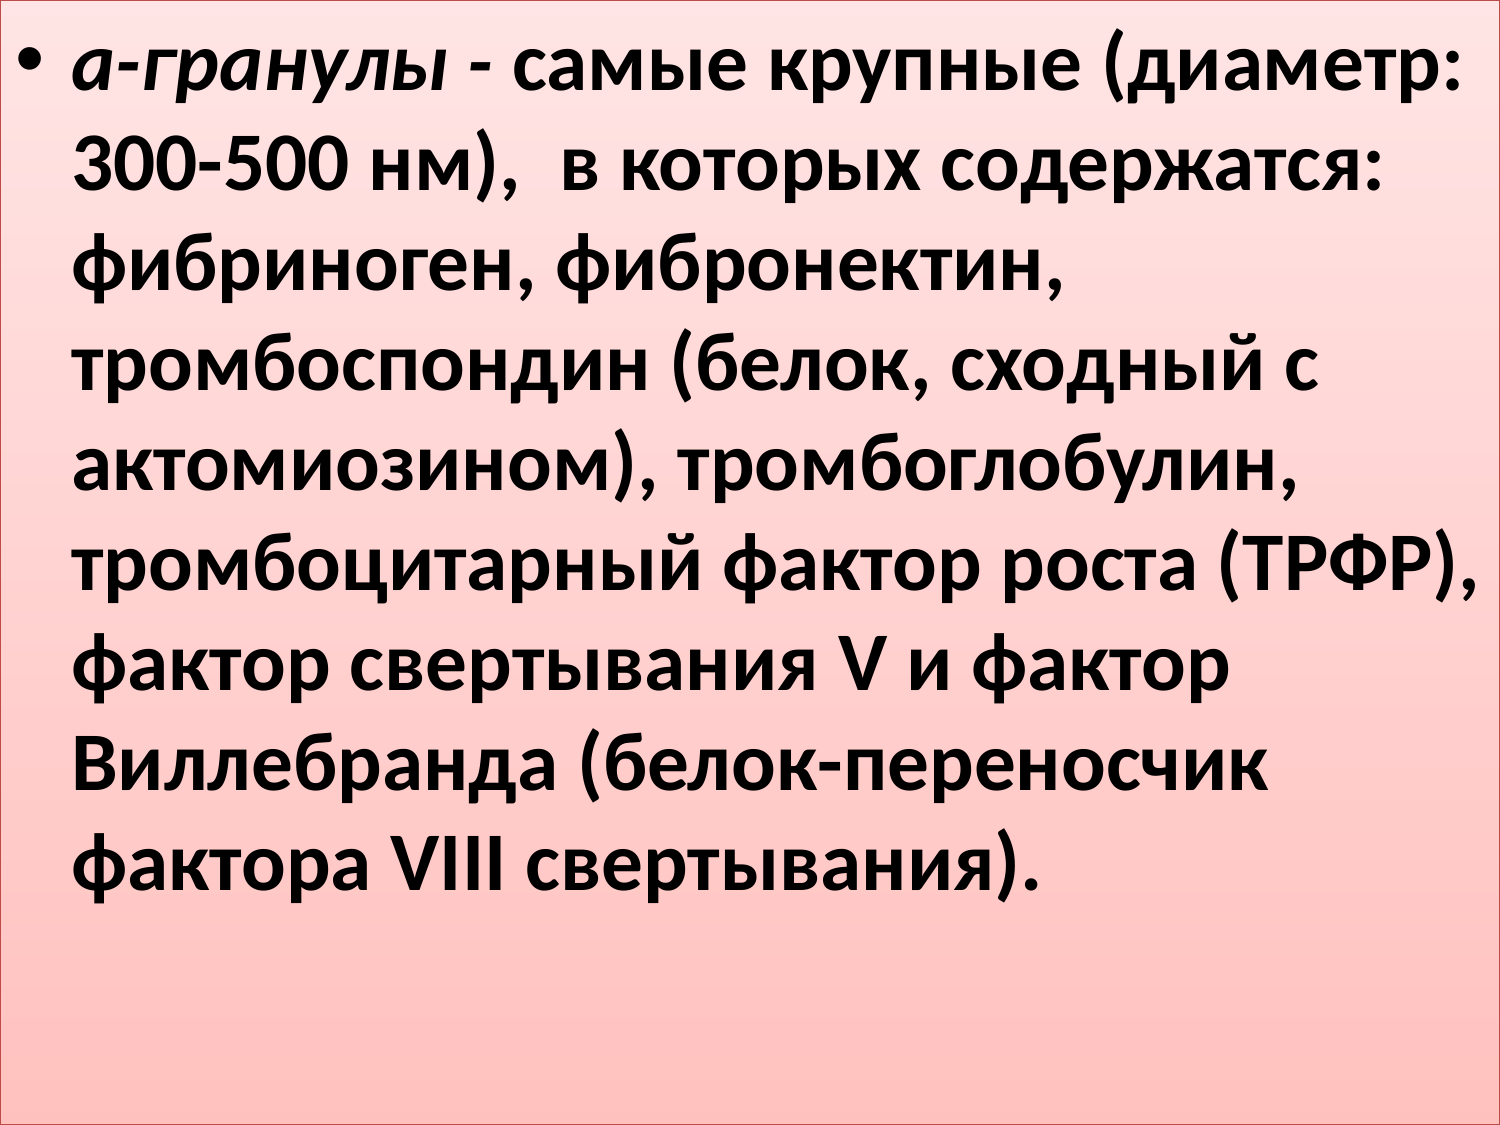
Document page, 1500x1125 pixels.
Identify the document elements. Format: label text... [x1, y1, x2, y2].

list а-гранулы - самые крупные (диаметр: 300-500 нм), в которых содержатся: фибриноген, фибронектин, тромбоспондин (белок, сходный с актомиозином), тромбоглобулин, тромбоцитарный фактор роста (ТРФР), фактор свертывания V и фактор Виллебранда (белок-переносчик фактора VIII свертывания). [0, 0, 1500, 1125]
